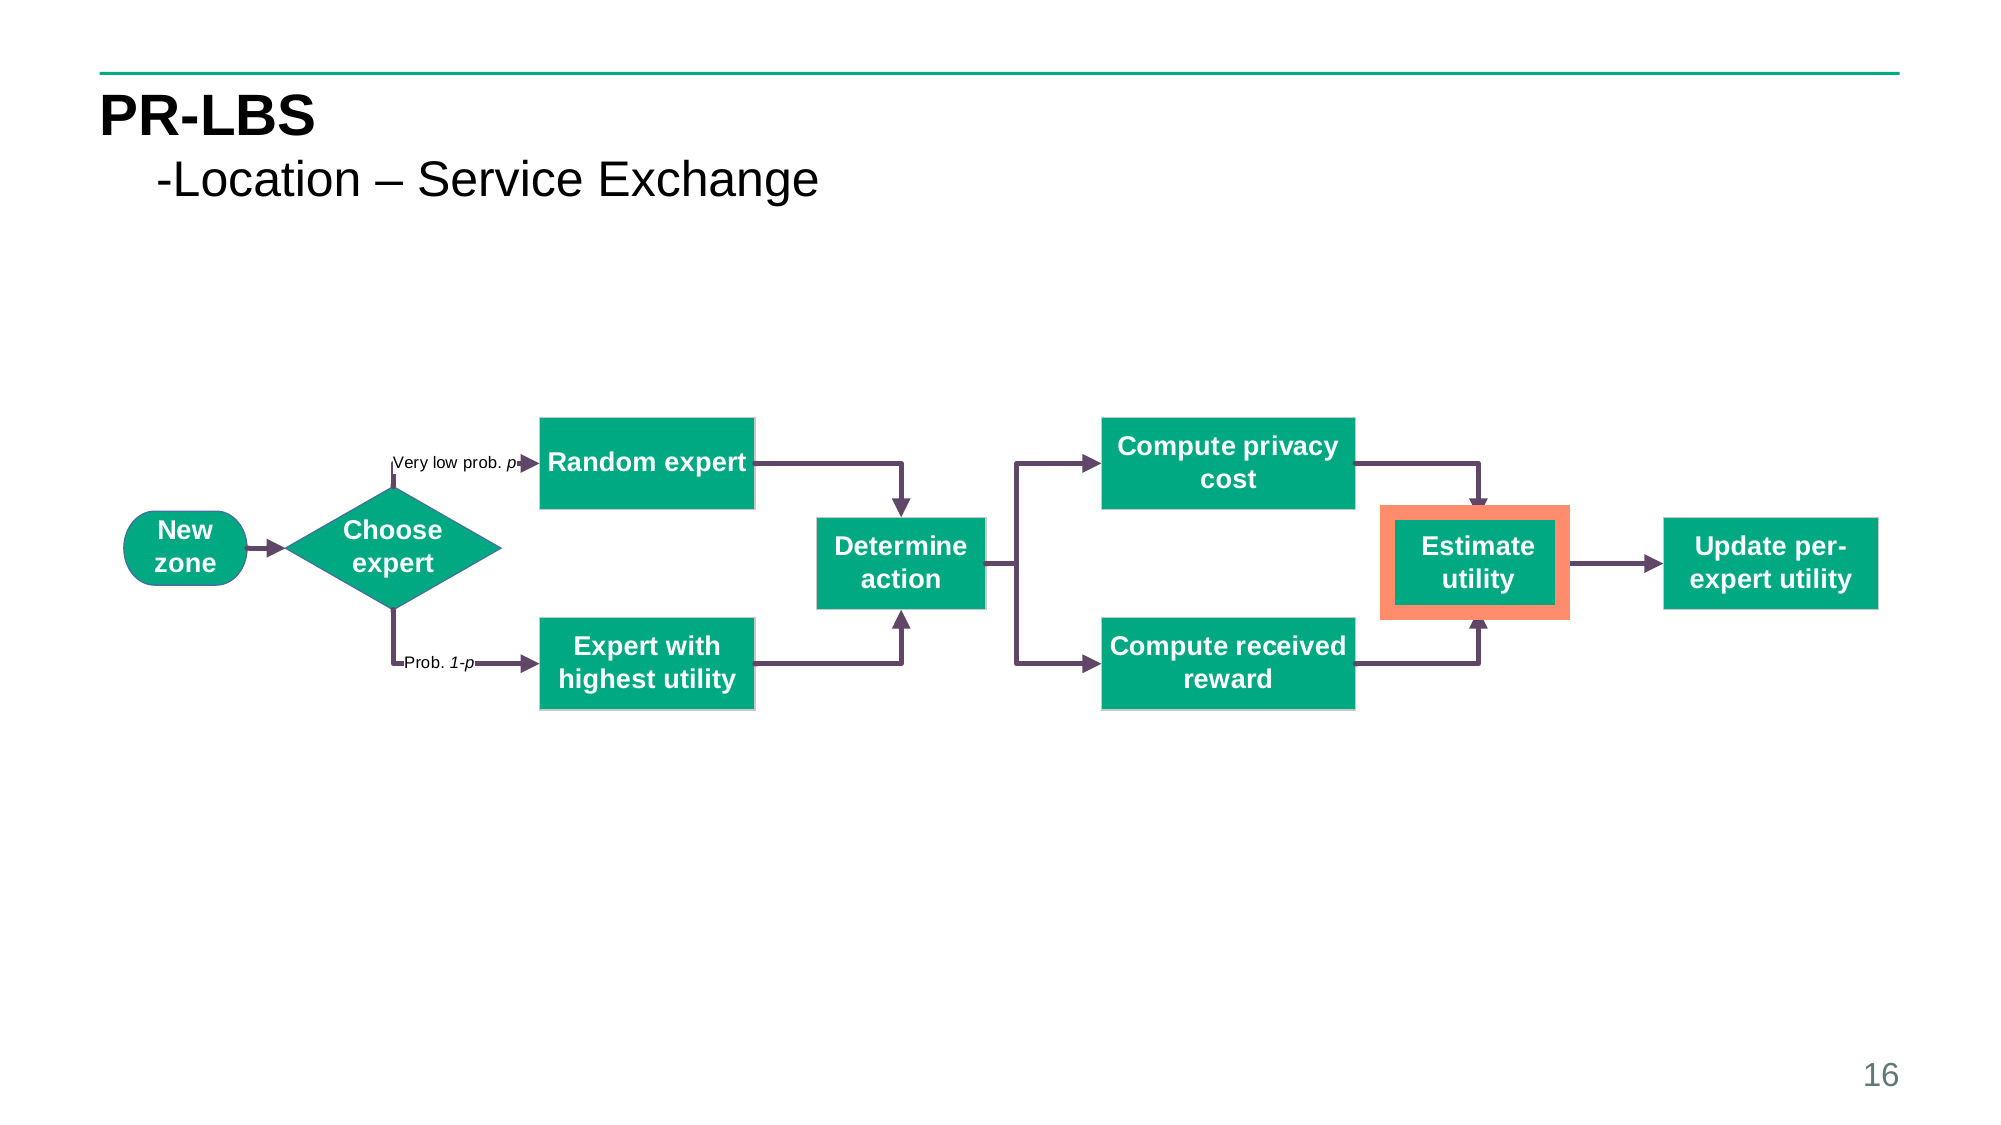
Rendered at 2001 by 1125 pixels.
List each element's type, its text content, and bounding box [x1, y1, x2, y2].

title PR-LBS [99, 85, 1900, 153]
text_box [120, 414, 1880, 711]
list -Location – Service Exchange [99, 153, 1900, 216]
slide_number 16 [1812, 1054, 1900, 1093]
